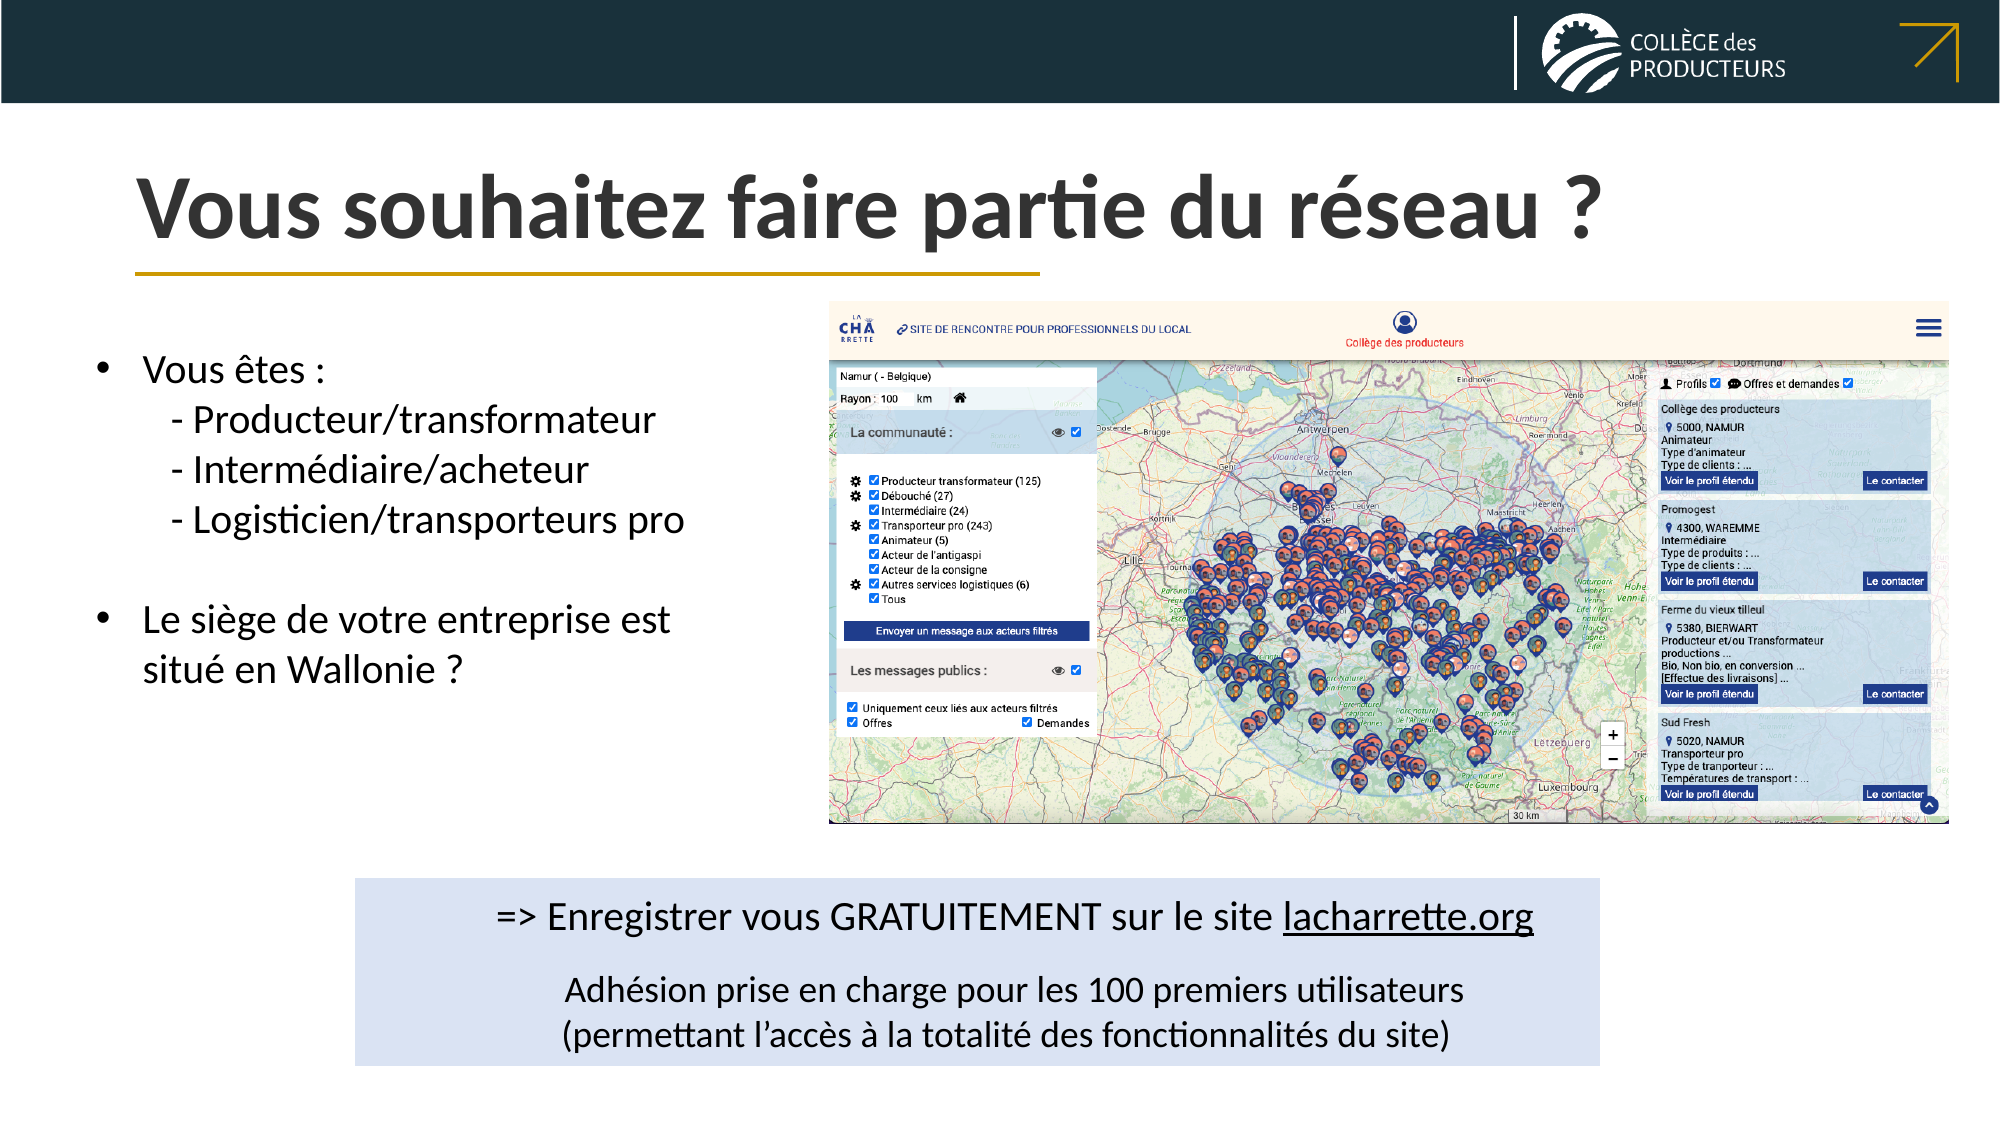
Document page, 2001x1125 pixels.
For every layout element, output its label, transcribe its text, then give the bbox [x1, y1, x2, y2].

picture [829, 301, 1949, 824]
text_box => Enregistrer vous GRATUITEMENT sur le site lacharrette.org Adhésion prise en charge pour les 100 premiers utilisateurs (permettant l’accès à la totalité des fonctionnalités du site) [354, 877, 1601, 1067]
picture [1631, 28, 1785, 77]
picture [1585, 67, 1619, 93]
title Vous souhaitez faire partie du réseau ? [122, 152, 1847, 281]
text_box Vous êtes : - Producteur/transformateur - Intermédiaire/acheteur - Logisticien/transporteurs pro Le siège de votre entreprise est situé en Wallonie ? [81, 334, 735, 1060]
